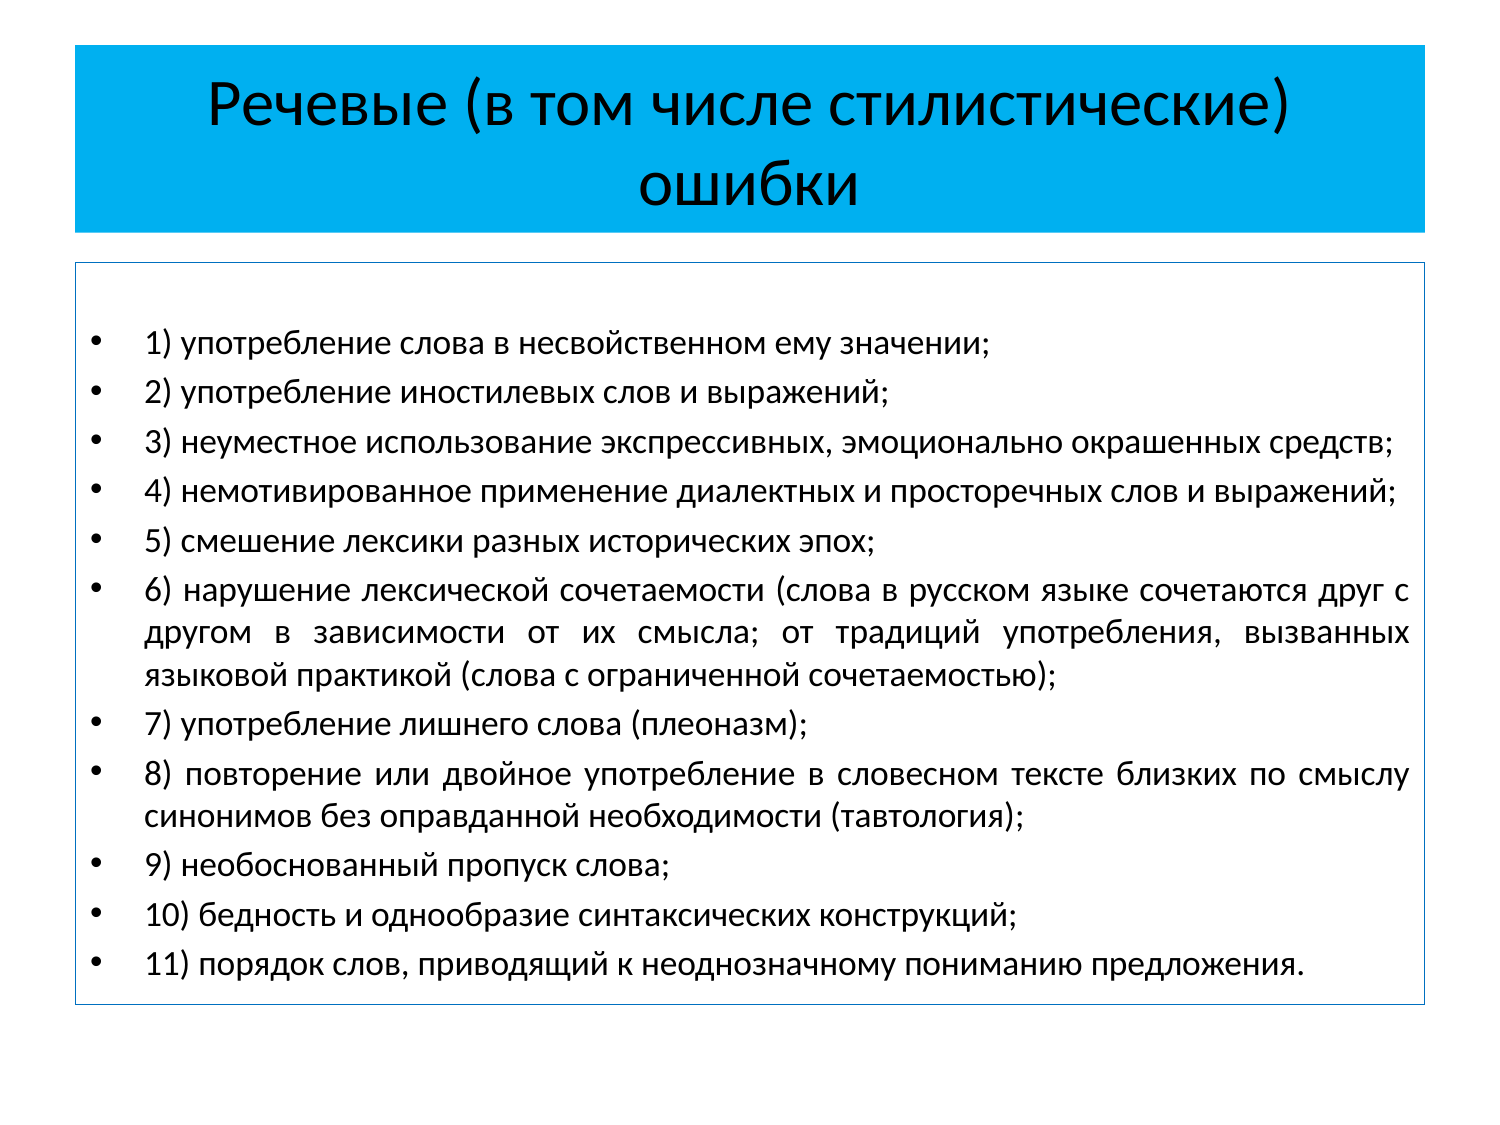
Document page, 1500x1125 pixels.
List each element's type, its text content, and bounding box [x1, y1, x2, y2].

title Речевые (в том числе стилистические) ошибки [75, 45, 1425, 233]
list 1) употребление слова в несвойственном ему значении; 2) употребление иностилевых слов и выражений; 3) неуместное использование экспрессивных, эмоционально окрашенных средств; 4) немотивированное применение диалектных и просторечных слов и выражений; 5) смешение лексики разных исторических эпох; 6) нарушение лексической сочетаемости (слова в русском языке сочетаются друг с другом в зависимости от их смысла; от традиций употребления, вызванных языковой практикой (слова с ограниченной сочетаемостью); 7) употребление лишнего слова (плеоназм); 8) повторение или двойное употребление в словесном тексте близких по смыслу синонимов без оправданной необходимости (тавтология); 9) необоснованный пропуск слова; 10) бедность и однообразие синтаксических конструкций; 11) порядок слов, приводящий к неоднозначному пониманию предложения. [75, 262, 1425, 1005]
